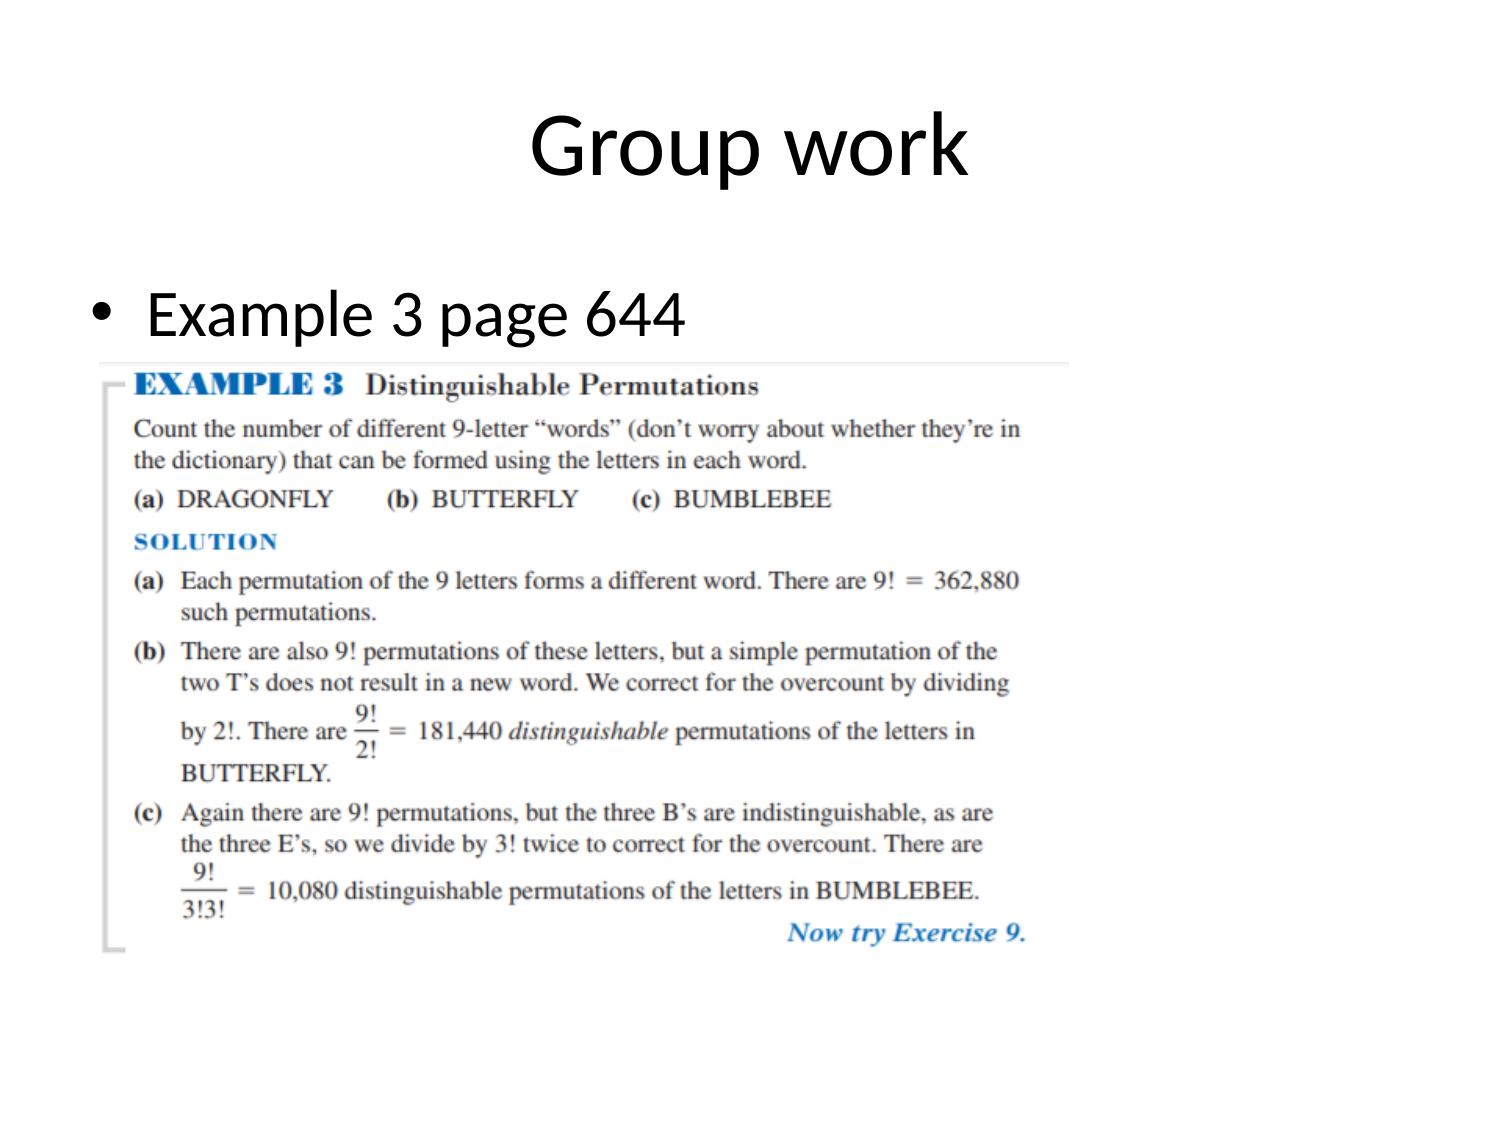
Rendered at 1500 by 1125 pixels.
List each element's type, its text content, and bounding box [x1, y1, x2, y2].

picture [99, 362, 1069, 993]
title Group work [75, 45, 1425, 233]
list Example 3 page 644 [75, 262, 1425, 1005]
